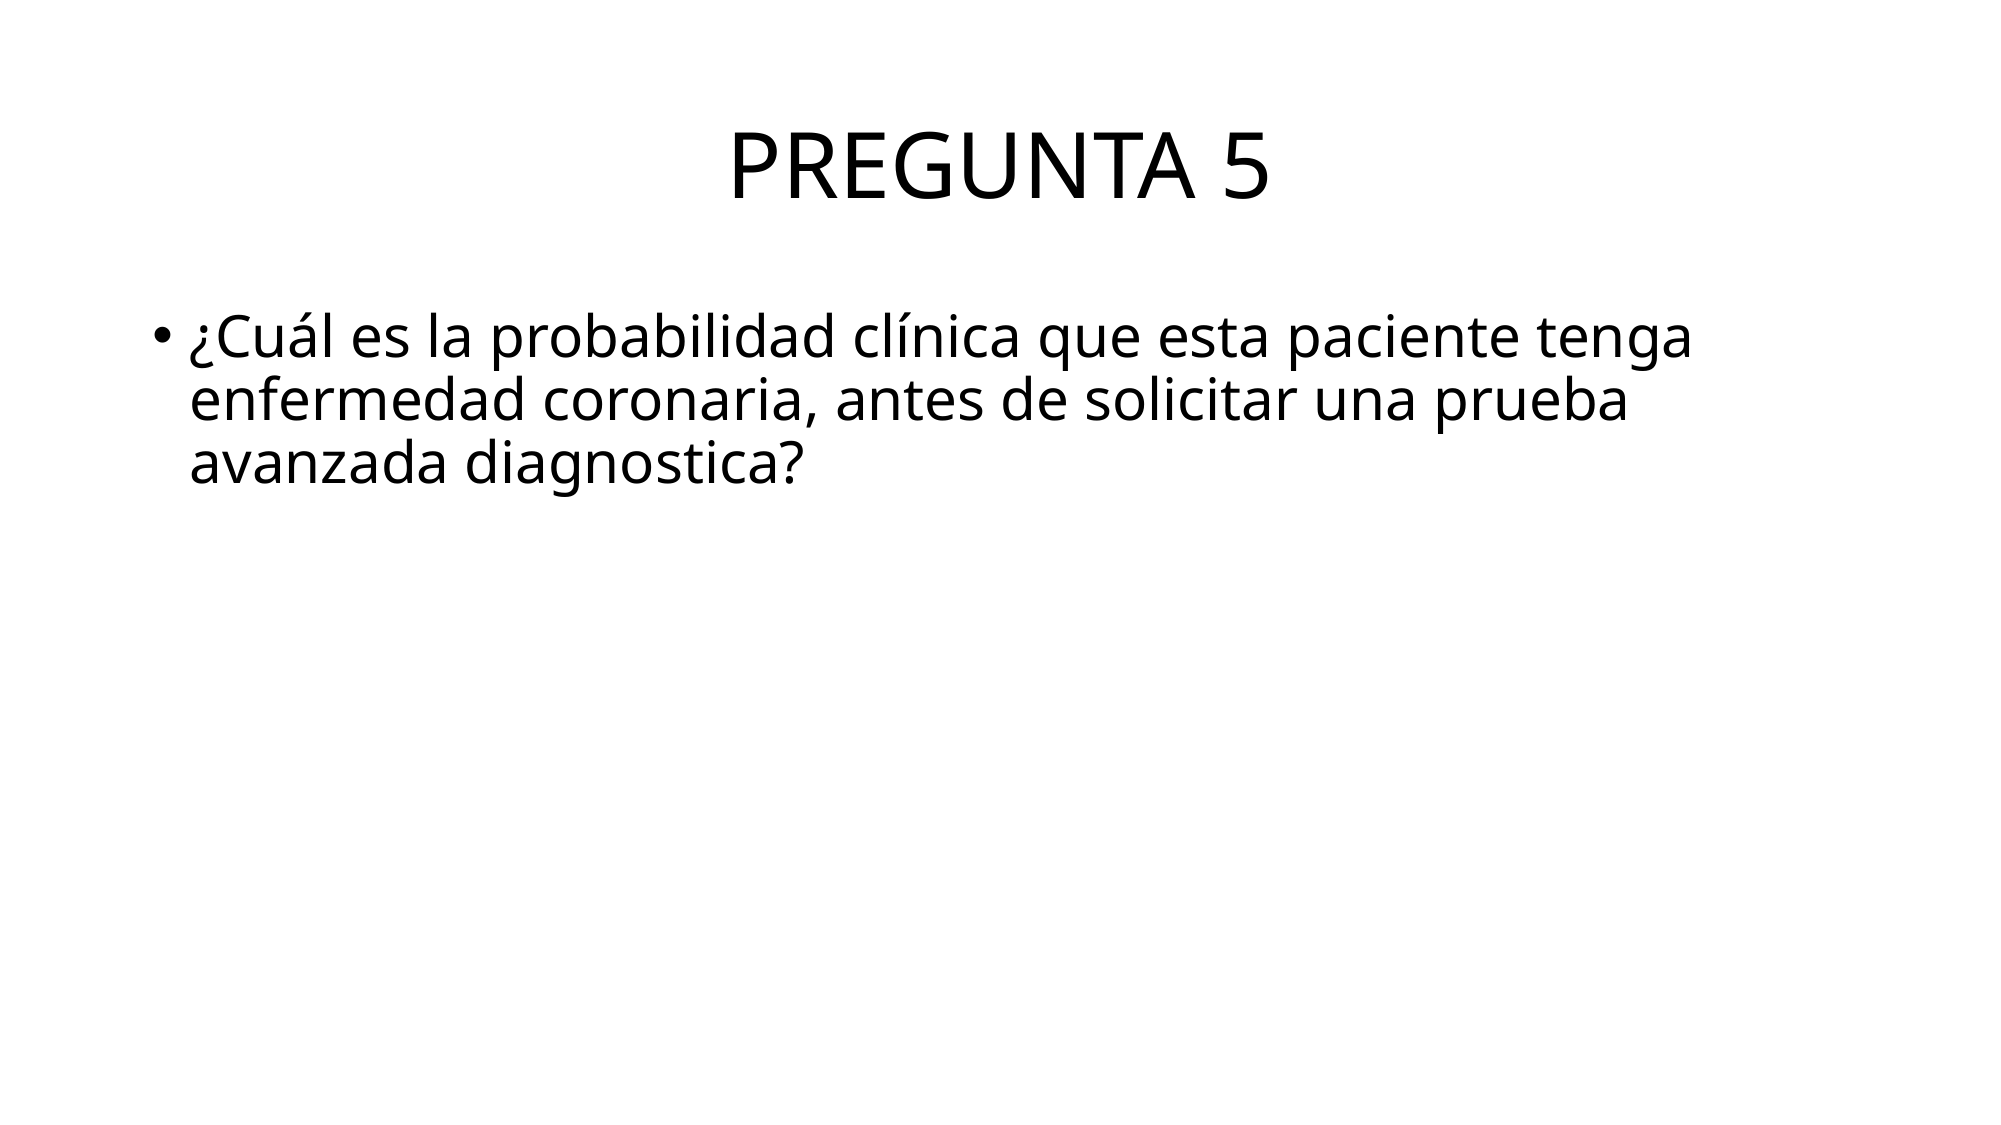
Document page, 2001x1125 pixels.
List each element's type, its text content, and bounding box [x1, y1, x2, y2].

list ¿Cuál es la probabilidad clínica que esta paciente tenga enfermedad coronaria, antes de solicitar una prueba avanzada diagnostica? [137, 299, 1863, 1014]
title PREGUNTA 5 [137, 59, 1863, 278]
